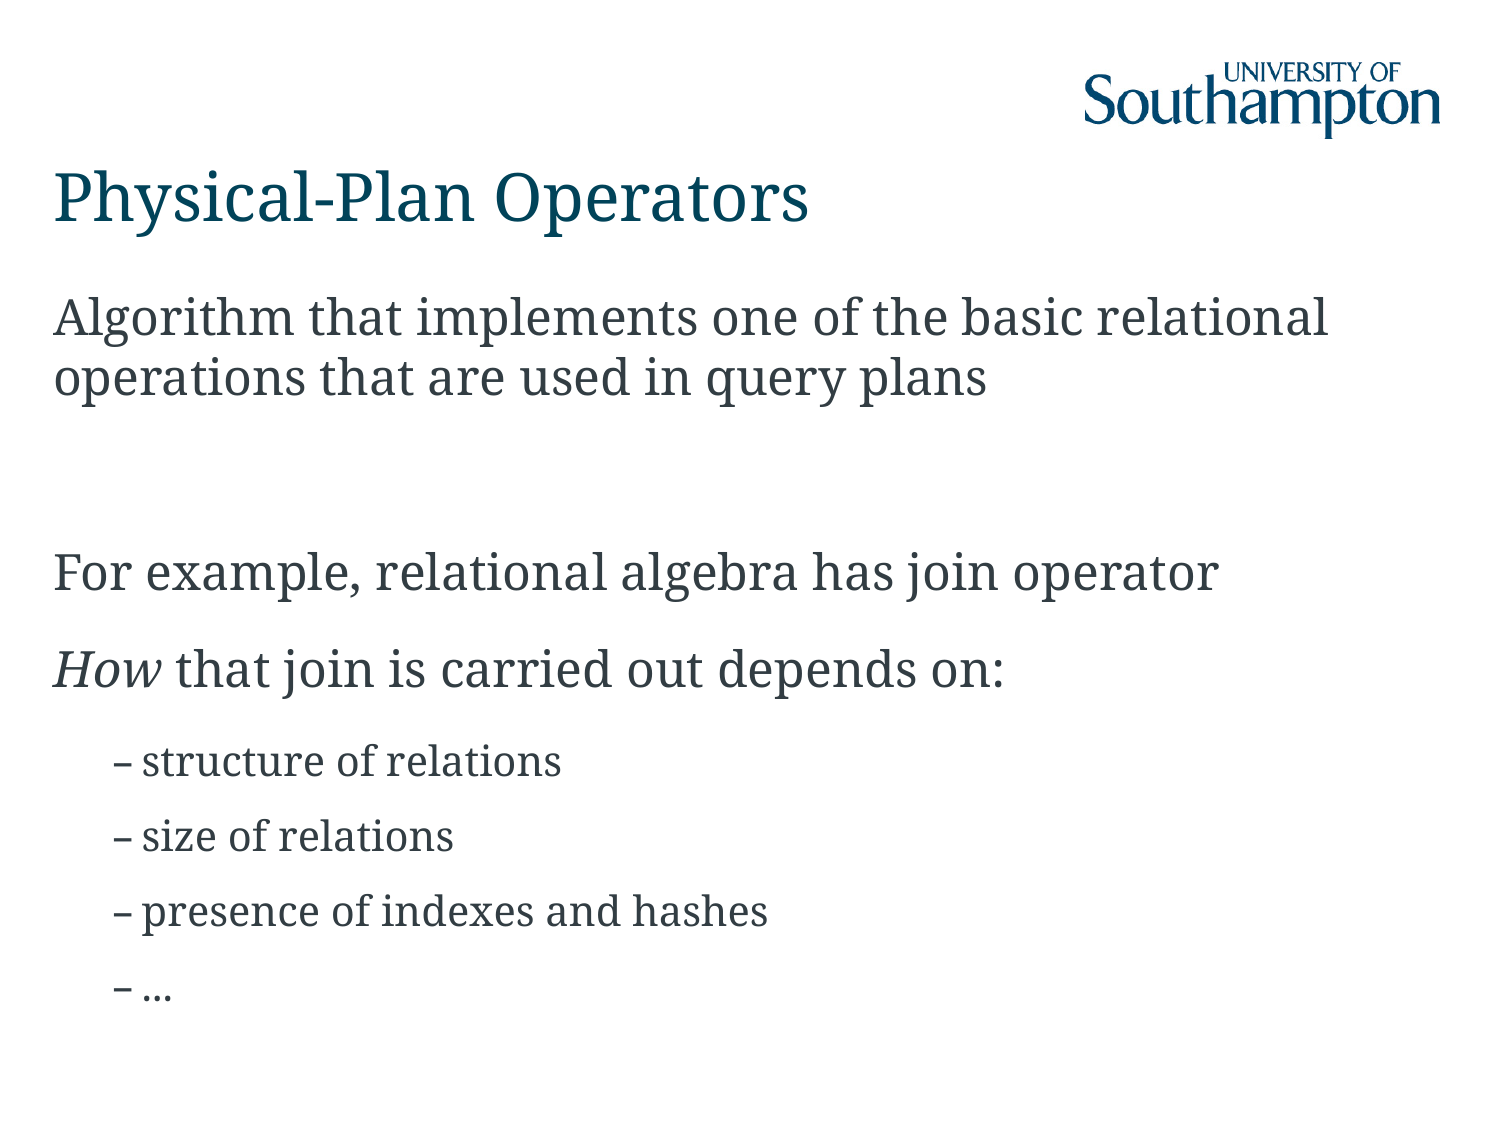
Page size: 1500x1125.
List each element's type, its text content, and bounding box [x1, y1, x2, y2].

list Algorithm that implements one of the basic relational operations that are used in query plans For example, relational algebra has join operator How that join is carried out depends on: structure of relations size of relations presence of indexes and hashes ... [52, 277, 1448, 1011]
title Physical-Plan Operators [52, 147, 1448, 255]
picture [1085, 62, 1440, 139]
